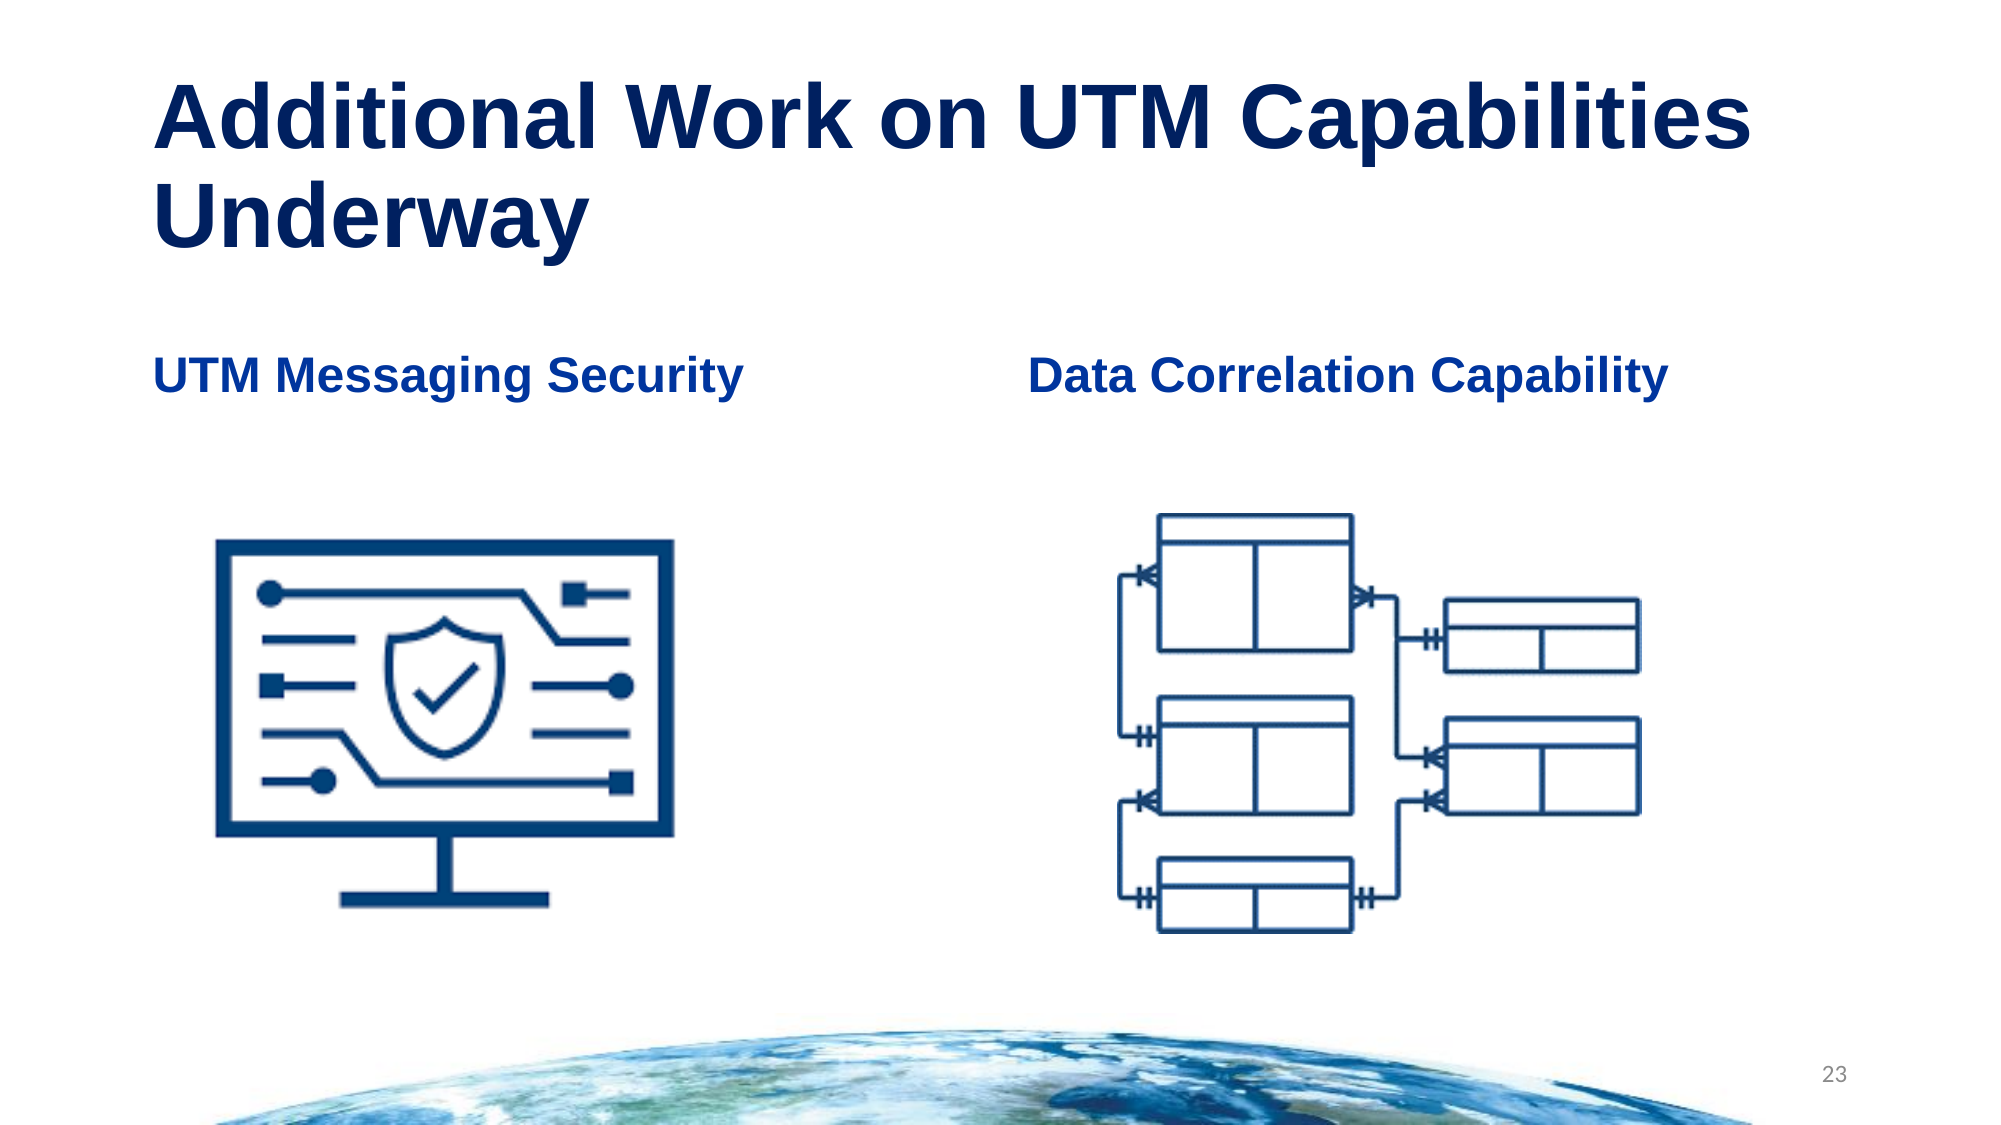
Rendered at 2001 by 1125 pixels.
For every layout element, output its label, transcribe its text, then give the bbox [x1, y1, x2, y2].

title Additional Work on UTM Capabilities Underway [137, 59, 1863, 278]
picture [0, 1013, 2000, 1125]
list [30, 513, 861, 964]
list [1117, 513, 1642, 934]
slide_number 23 [1412, 1042, 1863, 1103]
list UTM Messaging Security [137, 275, 984, 411]
list Data Correlation Capability [1012, 275, 1863, 411]
